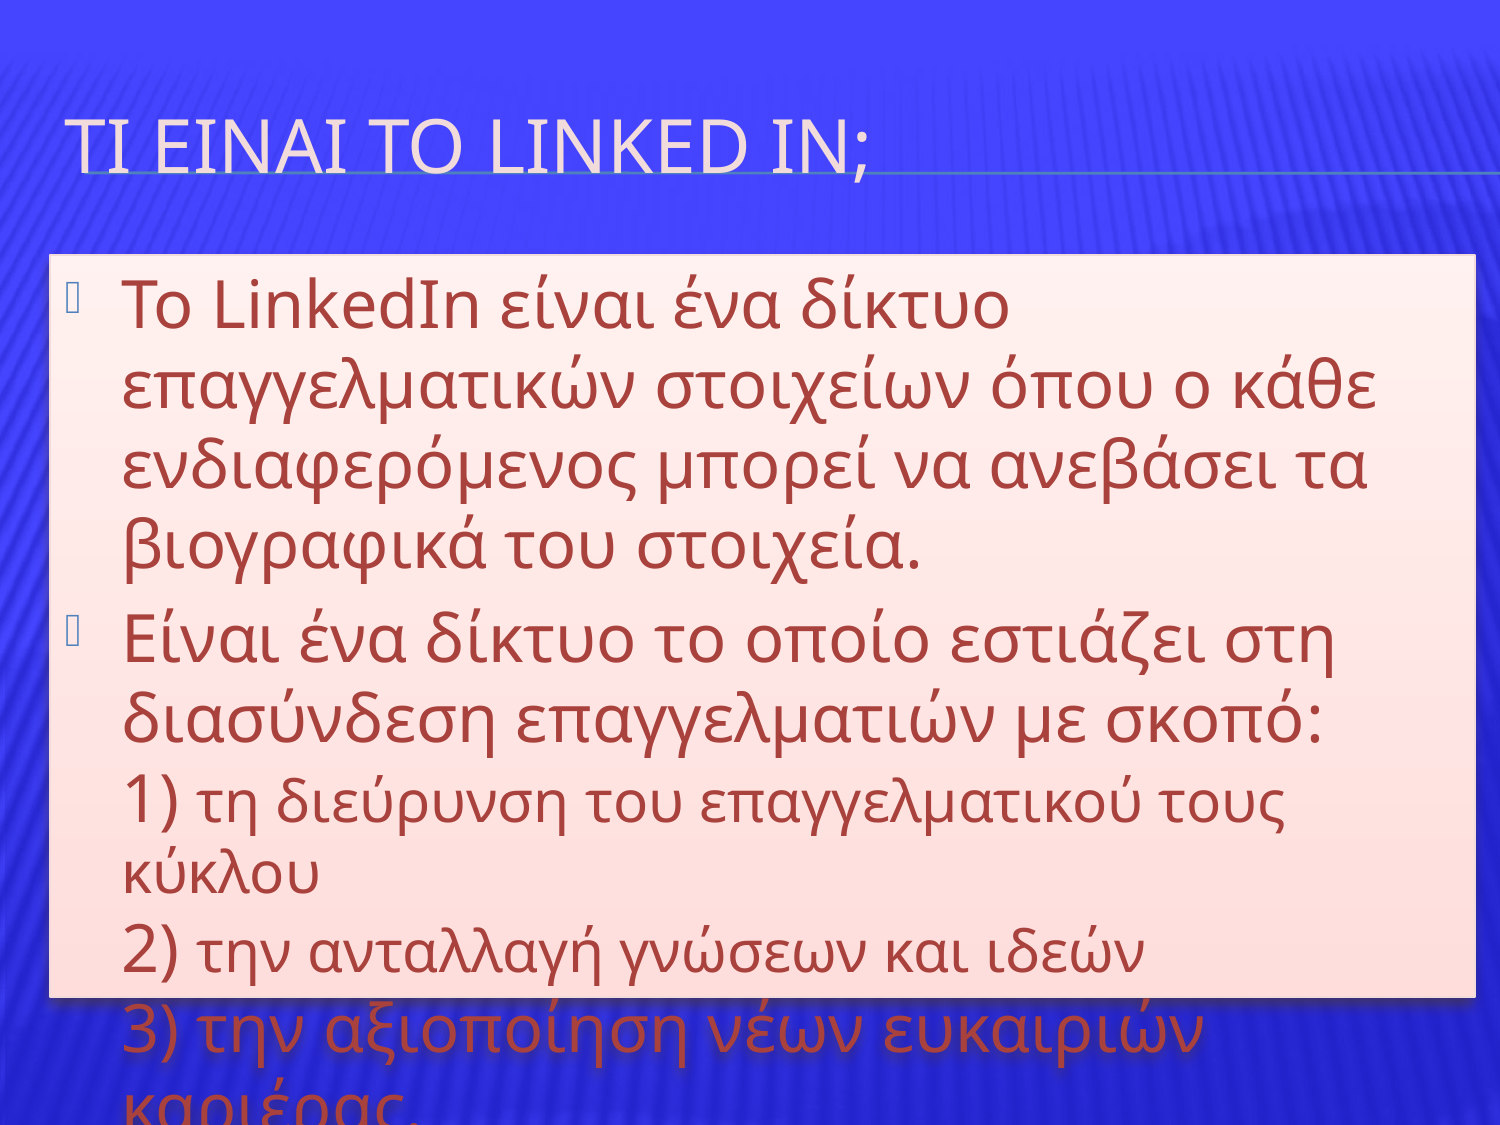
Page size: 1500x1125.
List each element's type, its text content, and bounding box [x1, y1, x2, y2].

title TΙ ΕΙΝΑΙ ΤΟ LINKED IN; [50, 75, 1475, 213]
list To LinkedIn είναι ένα δίκτυο επαγγελματικών στοιχείων όπου ο κάθε ενδιαφερόμενος μπορεί να ανεβάσει τα βιογραφικά του στοιχεία. Είναι ένα δίκτυο το οποίο εστιάζει στη διασύνδεση επαγγελματιών με σκοπό: 1) τη διεύρυνση του επαγγελματικού τους κύκλου 2) την ανταλλαγή γνώσεων και ιδεών 3) την αξιοποίηση νέων ευκαιριών καριέρας. [49, 254, 1476, 998]
